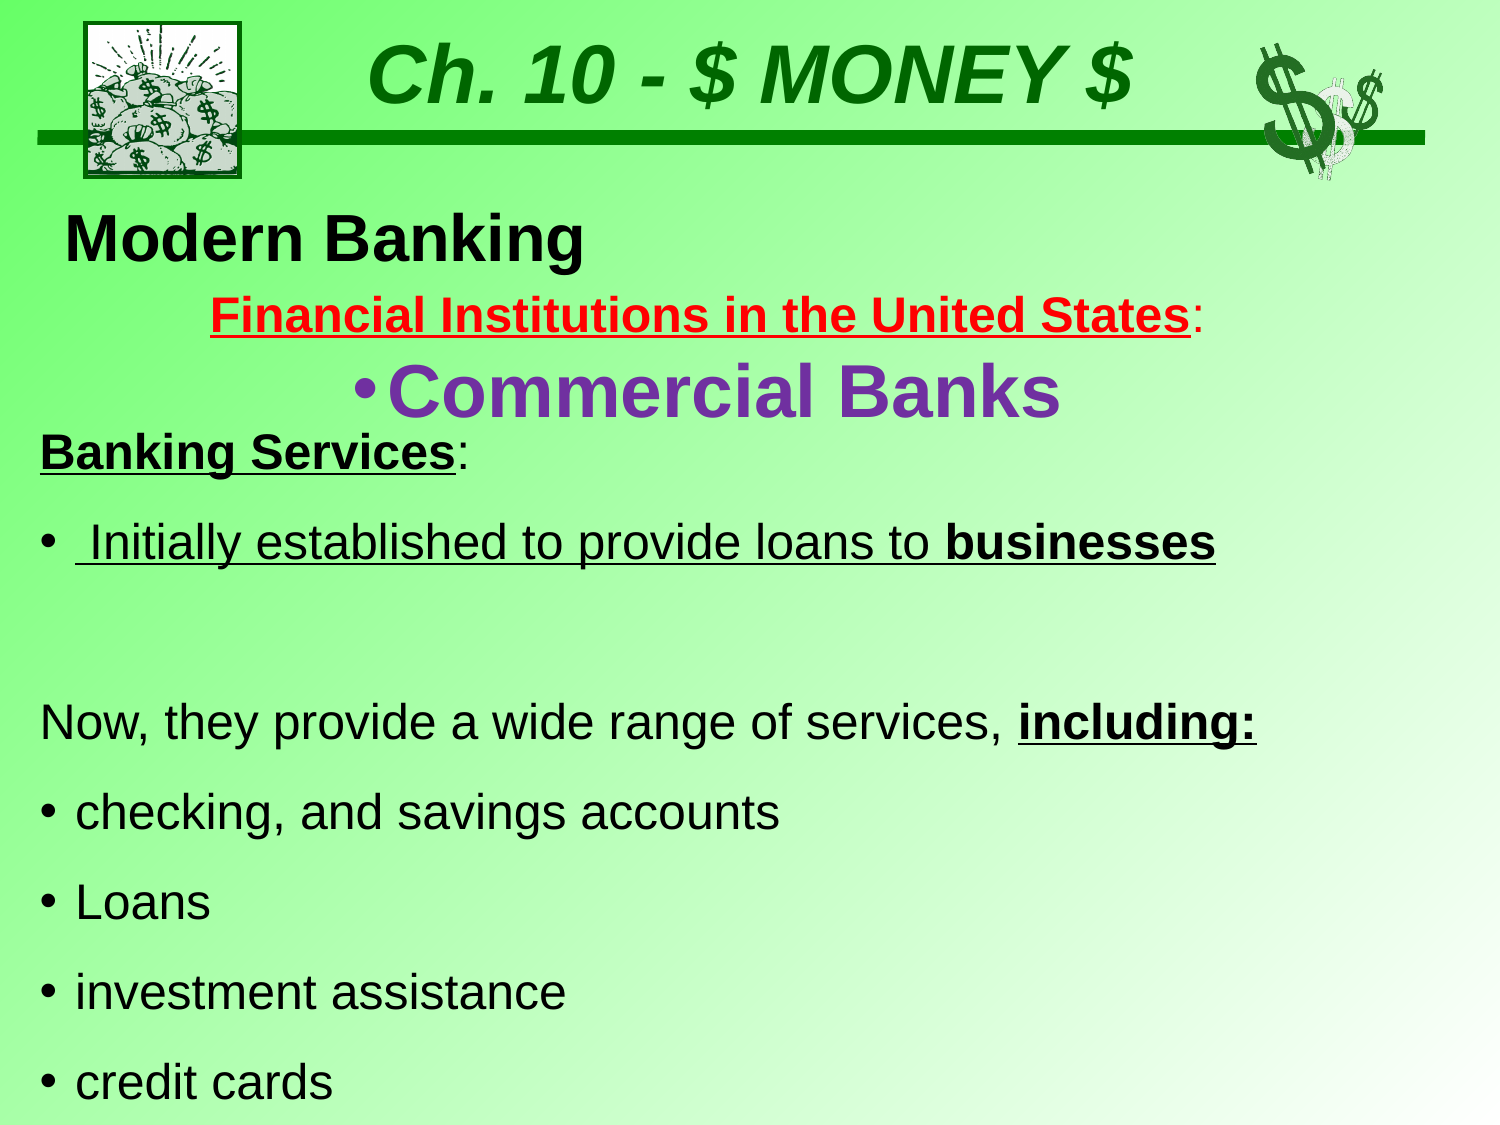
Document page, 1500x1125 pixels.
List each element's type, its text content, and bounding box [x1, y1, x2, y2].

picture [1250, 37, 1389, 186]
text_box Modern Banking [49, 187, 1313, 274]
text_box Banking Services: Initially established to provide loans to businesses Now, they provide a wide range of services, including: checking, and savings accounts Loans investment assistance credit cards [24, 412, 1365, 1118]
picture [88, 25, 237, 175]
text_box Financial Institutions in the United States: Commercial Banks [37, 274, 1378, 500]
